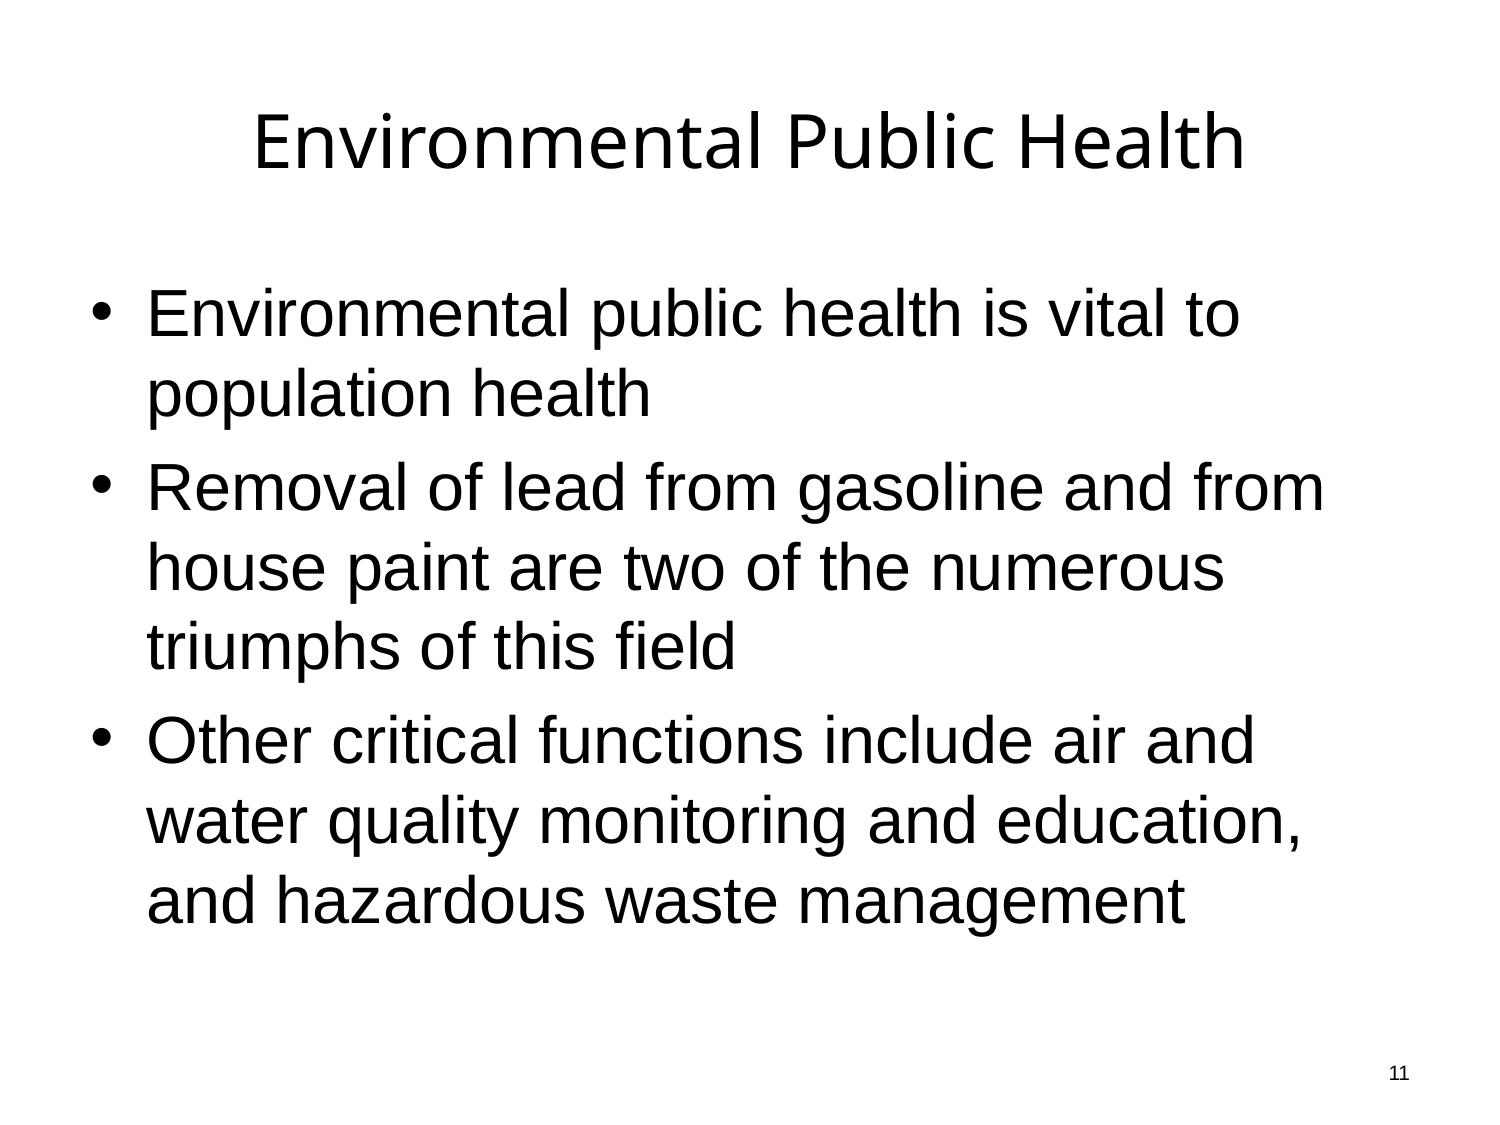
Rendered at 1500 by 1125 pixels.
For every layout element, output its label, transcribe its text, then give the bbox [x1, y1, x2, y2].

list Environmental public health is vital to population health Removal of lead from gasoline and from house paint are two of the numerous triumphs of this field Other critical functions include air and water quality monitoring and education, and hazardous waste management [75, 262, 1425, 1013]
title Environmental Public Health [75, 45, 1425, 233]
slide_number 11 [1341, 1027, 1425, 1118]
